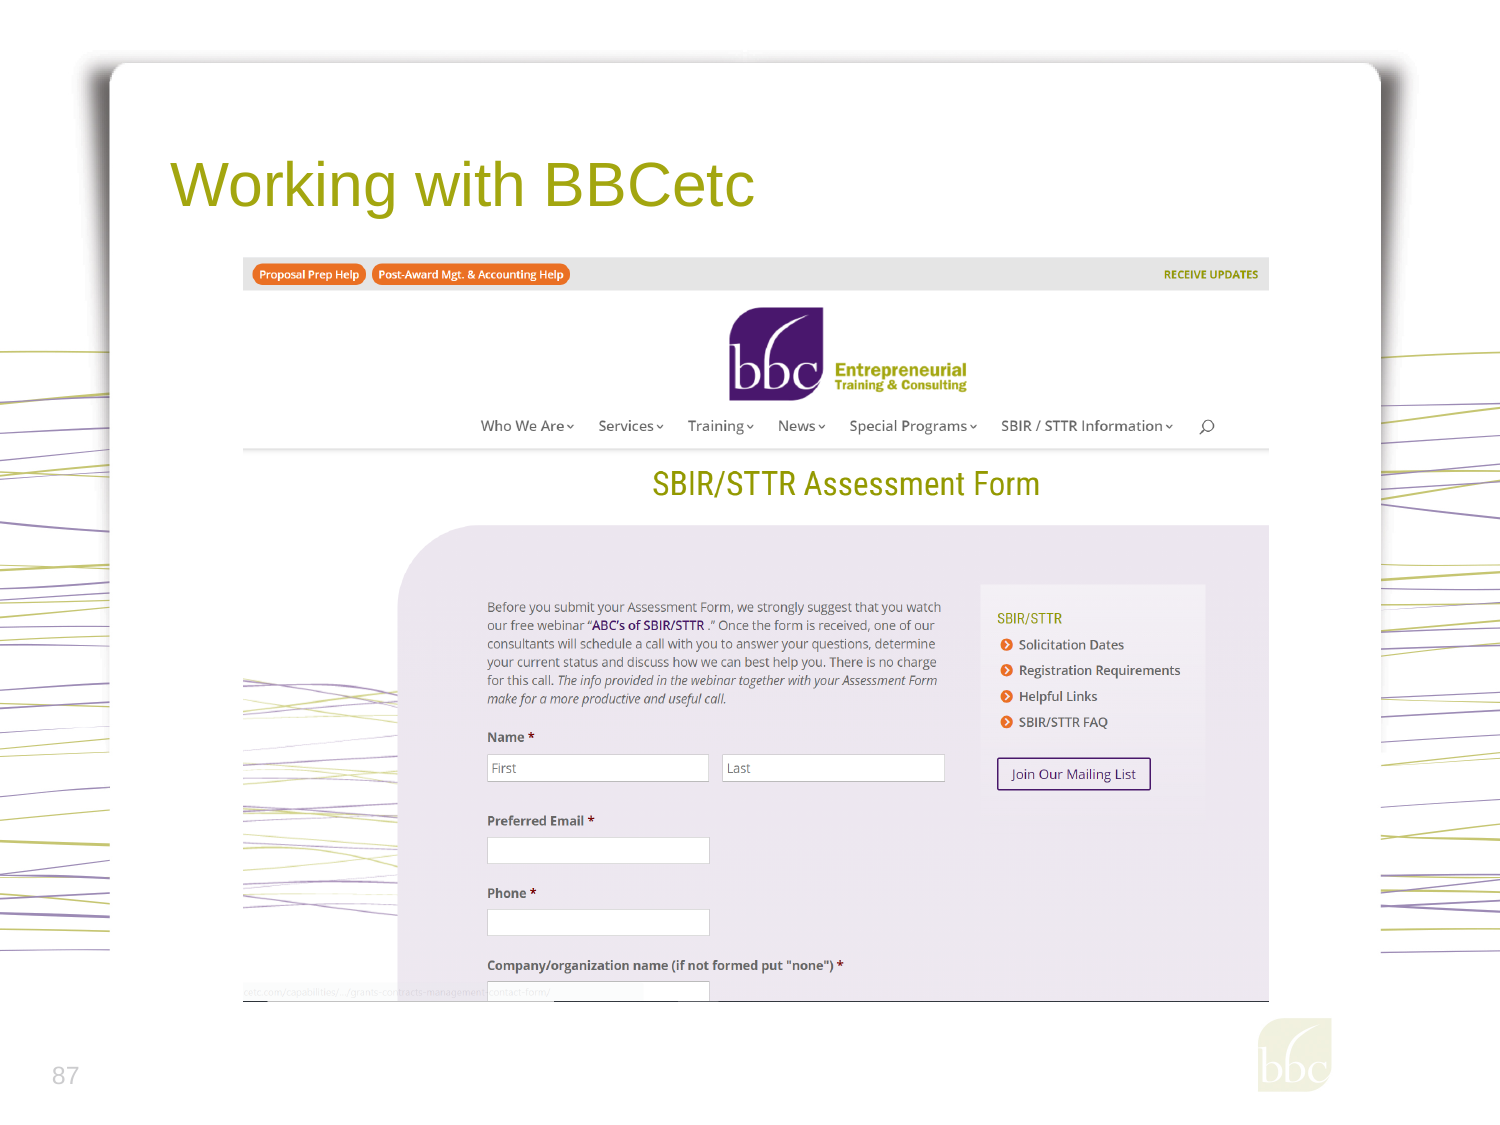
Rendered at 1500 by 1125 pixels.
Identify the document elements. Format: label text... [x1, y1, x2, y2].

picture [0, 0, 1500, 1125]
title Working with BBCetc [152, 130, 1363, 233]
slide_number 87 [12, 1044, 95, 1105]
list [242, 256, 1269, 1002]
